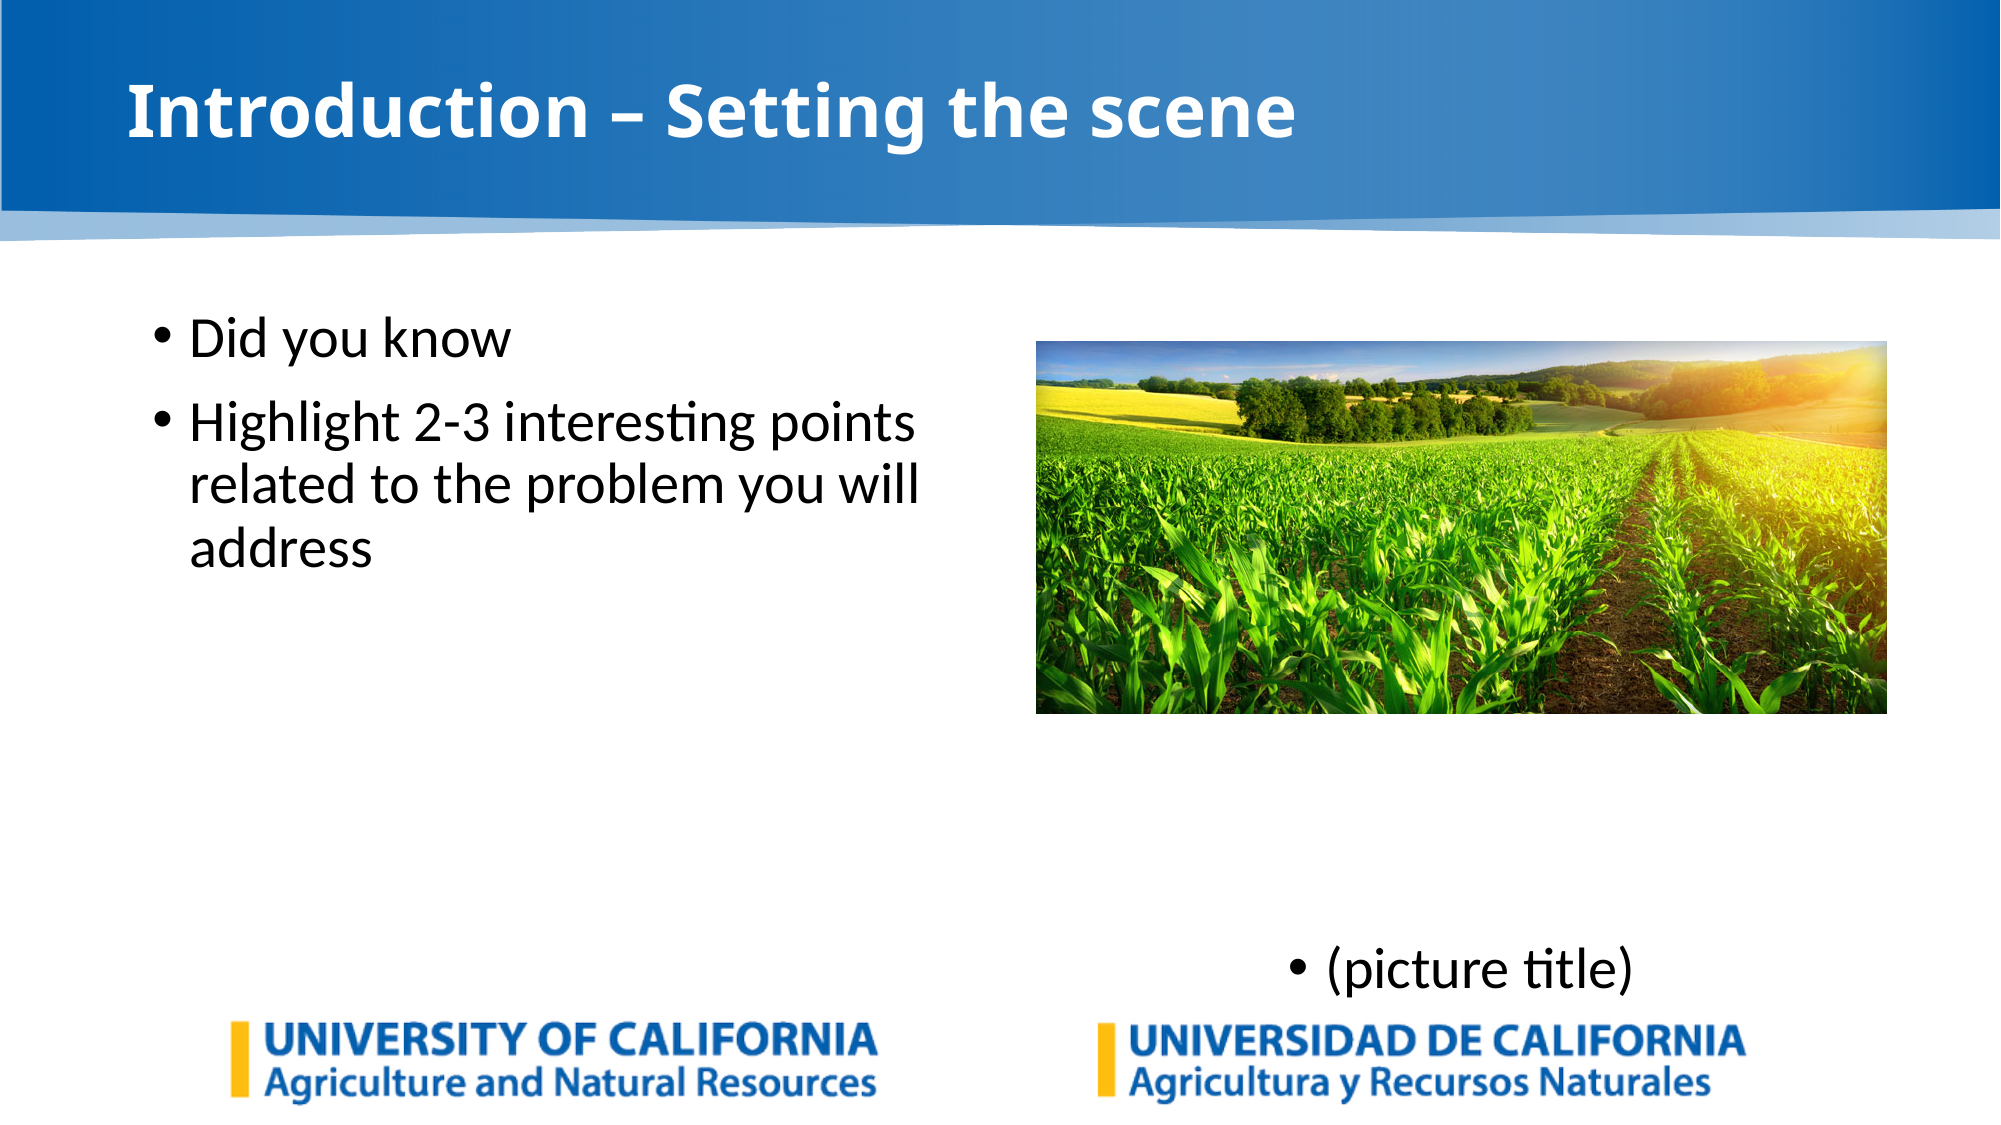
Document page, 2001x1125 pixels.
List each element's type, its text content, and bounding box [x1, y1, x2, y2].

text_box (picture title) [1036, 931, 1887, 1014]
picture [1036, 341, 1887, 714]
picture [218, 1001, 1781, 1125]
list Did you know Highlight 2-3 interesting points related to the problem you will address [137, 299, 990, 1014]
picture [0, 0, 2000, 263]
title Introduction – Setting the scene [112, 51, 1887, 178]
